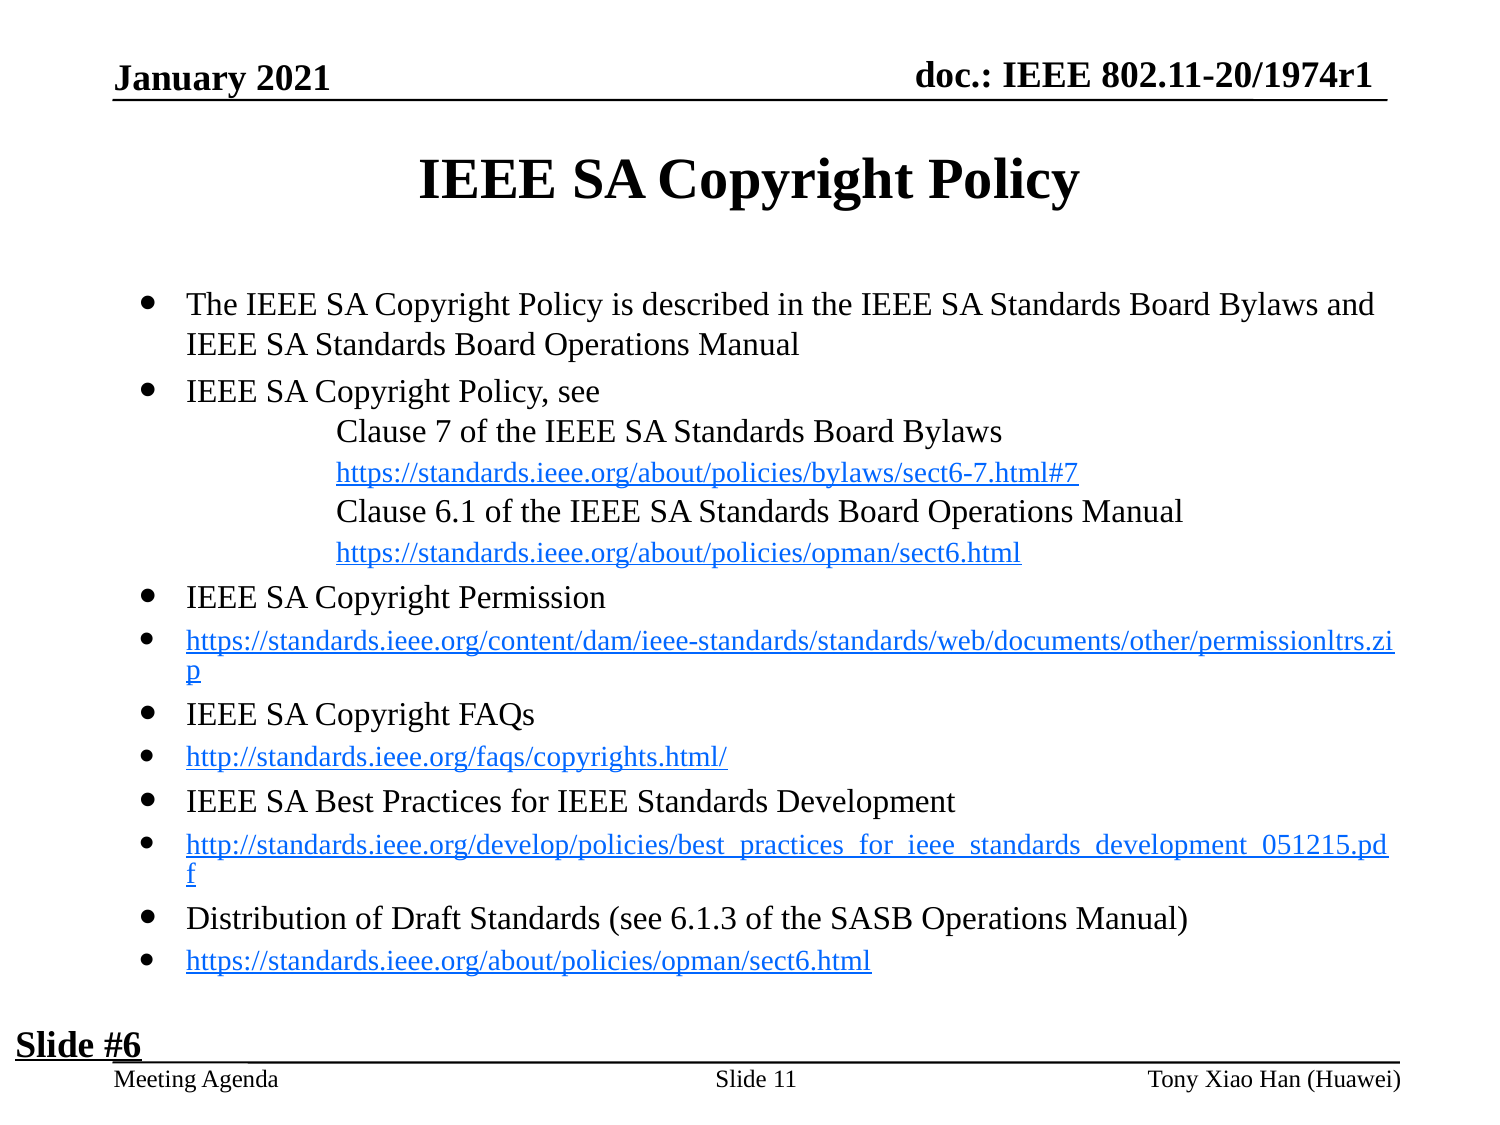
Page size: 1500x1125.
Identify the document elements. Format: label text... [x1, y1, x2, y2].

text_box IEEE SA Copyright Policy [112, 87, 1388, 263]
list The IEEE SA Copyright Policy is described in the IEEE SA Standards Board Bylaws and IEEE SA Standards Board Operations Manual IEEE SA Copyright Policy, see Clause 7 of the IEEE SA Standards Board Bylaws https://standards.ieee.org/about/policies/bylaws/sect6-7.html#7 Clause 6.1 of the IEEE SA Standards Board Operations Manual https://standards.ieee.org/about/policies/opman/sect6.html IEEE SA Copyright Permission https://standards.ieee.org/content/dam/ieee-standards/standards/web/documents/other/permissionltrs.zip IEEE SA Copyright FAQs http://standards.ieee.org/faqs/copyrights.html/ IEEE SA Best Practices for IEEE Standards Development http://standards.ieee.org/develop/policies/best_practices_for_ieee_standards_development_051215.pdf Distribution of Draft Standards (see 6.1.3 of the SASB Operations Manual) https://standards.ieee.org/about/policies/opman/sect6.html [112, 275, 1413, 1038]
text_box Slide #6 [0, 1012, 157, 1073]
footer Tony Xiao Han (Huawei) [987, 1061, 1402, 1093]
slide_number Slide 11 [712, 1061, 800, 1093]
